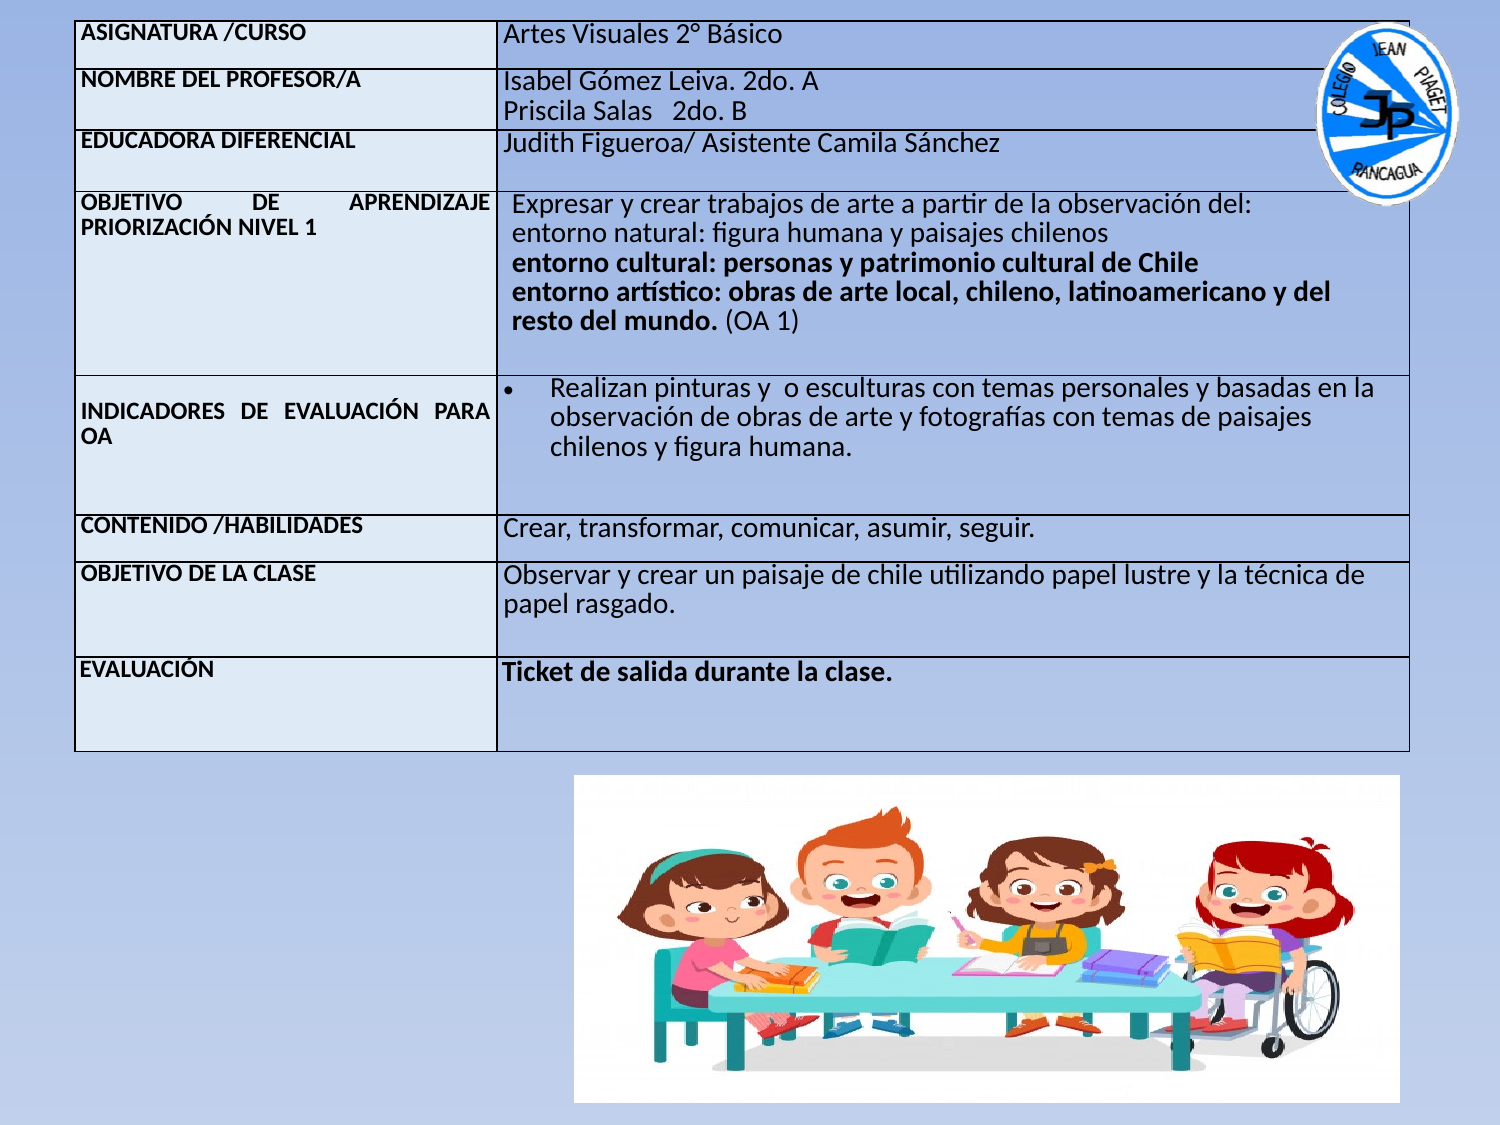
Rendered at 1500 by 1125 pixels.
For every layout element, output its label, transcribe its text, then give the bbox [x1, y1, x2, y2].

table_cell EDUCADORA DIFERENCIAL [76, 131, 496, 191]
table_cell Realizan pinturas y o esculturas con temas personales y basadas en la observación de obras de arte y fotografías con temas de paisajes chilenos y figura humana. [498, 376, 1409, 514]
table_cell NOMBRE DEL PROFESOR/A [76, 70, 496, 129]
table_header ASIGNATURA /CURSO [76, 22, 496, 68]
table_cell Judith Figueroa/ Asistente Camila Sánchez [498, 131, 1275, 191]
table_cell INDICADORES DE EVALUACIÓN PARA OA [76, 376, 496, 514]
table_cell Ticket de salida durante la clase. [498, 658, 1409, 751]
table_cell OBJETIVO DE APRENDIZAJE PRIORIZACIÓN NIVEL 1 [76, 192, 496, 375]
picture [574, 774, 1401, 1103]
table_cell Observar y crear un paisaje de chile utilizando papel lustre y la técnica de papel rasgado. [498, 563, 1409, 656]
table_cell EVALUACIÓN [76, 658, 496, 751]
table_header Artes Visuales 2° Básico [498, 22, 1276, 68]
table_cell Crear, transformar, comunicar, asumir, seguir. [498, 516, 1409, 561]
table_cell CONTENIDO /HABILIDADES [76, 516, 496, 561]
table_cell OBJETIVO DE LA CLASE [76, 563, 496, 656]
table_cell Expresar y crear trabajos de arte a partir de la observación del: entorno natural: ­figura humana y paisajes chilenos entorno cultural: personas y patrimonio cultural de Chile entorno artístico: obras de arte local, chileno, latinoamericano y del resto del mundo. (OA 1) [498, 192, 1409, 375]
table_cell Isabel Gómez Leiva. 2do. A Priscila Salas 2do. B [498, 70, 1275, 129]
picture [1280, 18, 1500, 209]
